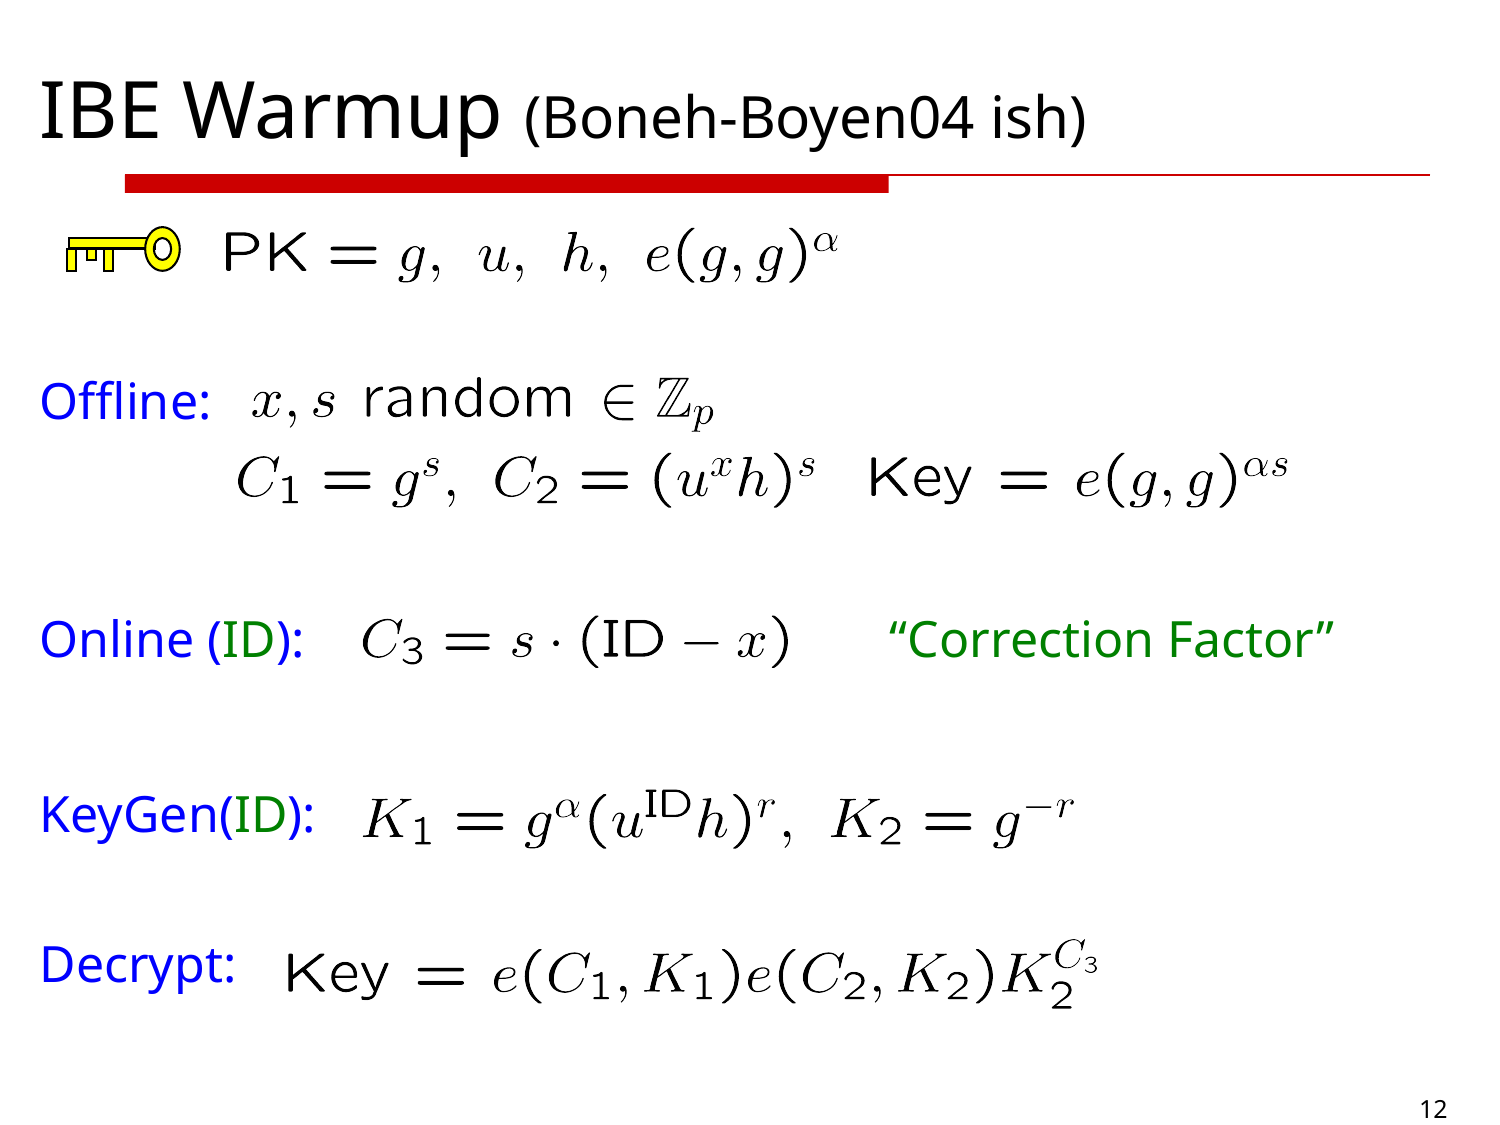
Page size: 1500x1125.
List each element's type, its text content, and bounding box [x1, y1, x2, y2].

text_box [74, 199, 188, 277]
picture [249, 374, 716, 433]
title IBE Warmup (Boneh-Boyen04 ish) [24, 24, 1500, 162]
picture [362, 612, 791, 671]
picture [224, 224, 838, 286]
text_box Online (ID): [24, 599, 363, 675]
text_box Offline: [24, 362, 275, 438]
picture [287, 937, 1100, 1012]
text_box Decrypt: [24, 924, 263, 1000]
text_box KeyGen(ID): [24, 774, 363, 850]
picture [362, 787, 1077, 852]
picture [237, 449, 1289, 511]
text_box “Correction Factor” [874, 599, 1388, 675]
text_box 12 [1137, 1085, 1463, 1125]
